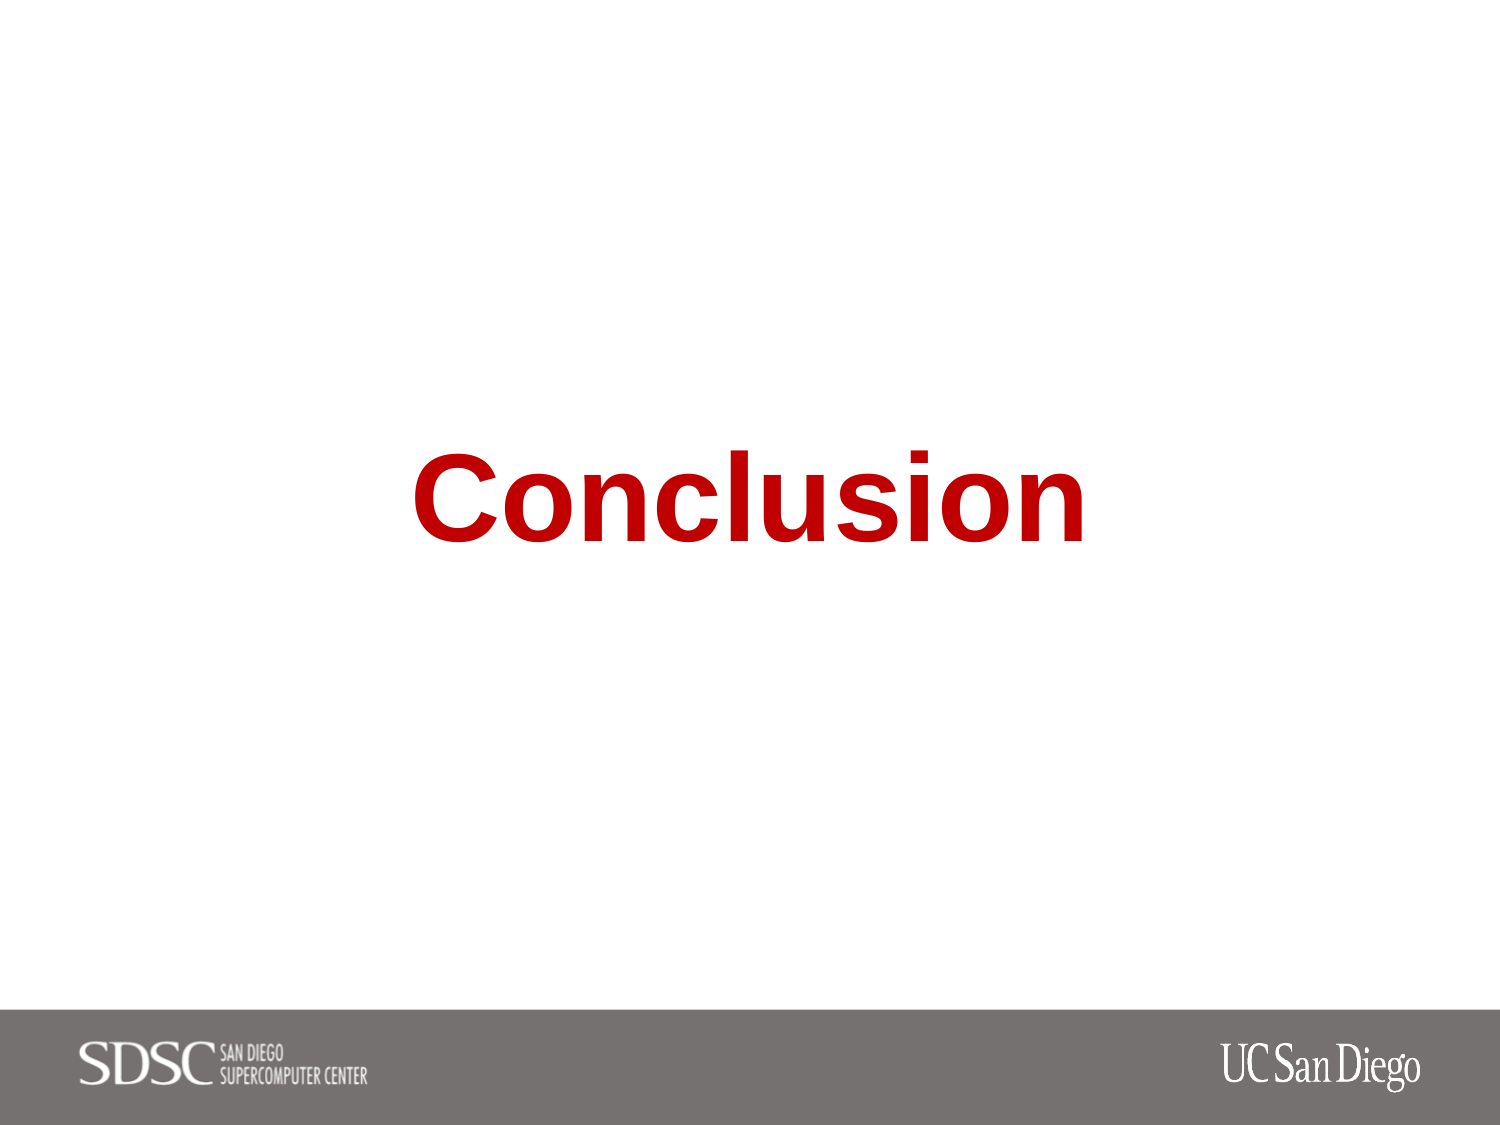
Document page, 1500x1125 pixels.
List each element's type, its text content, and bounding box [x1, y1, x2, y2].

title Conclusion [187, 184, 1313, 576]
picture [1218, 1040, 1422, 1095]
picture [77, 1039, 370, 1086]
